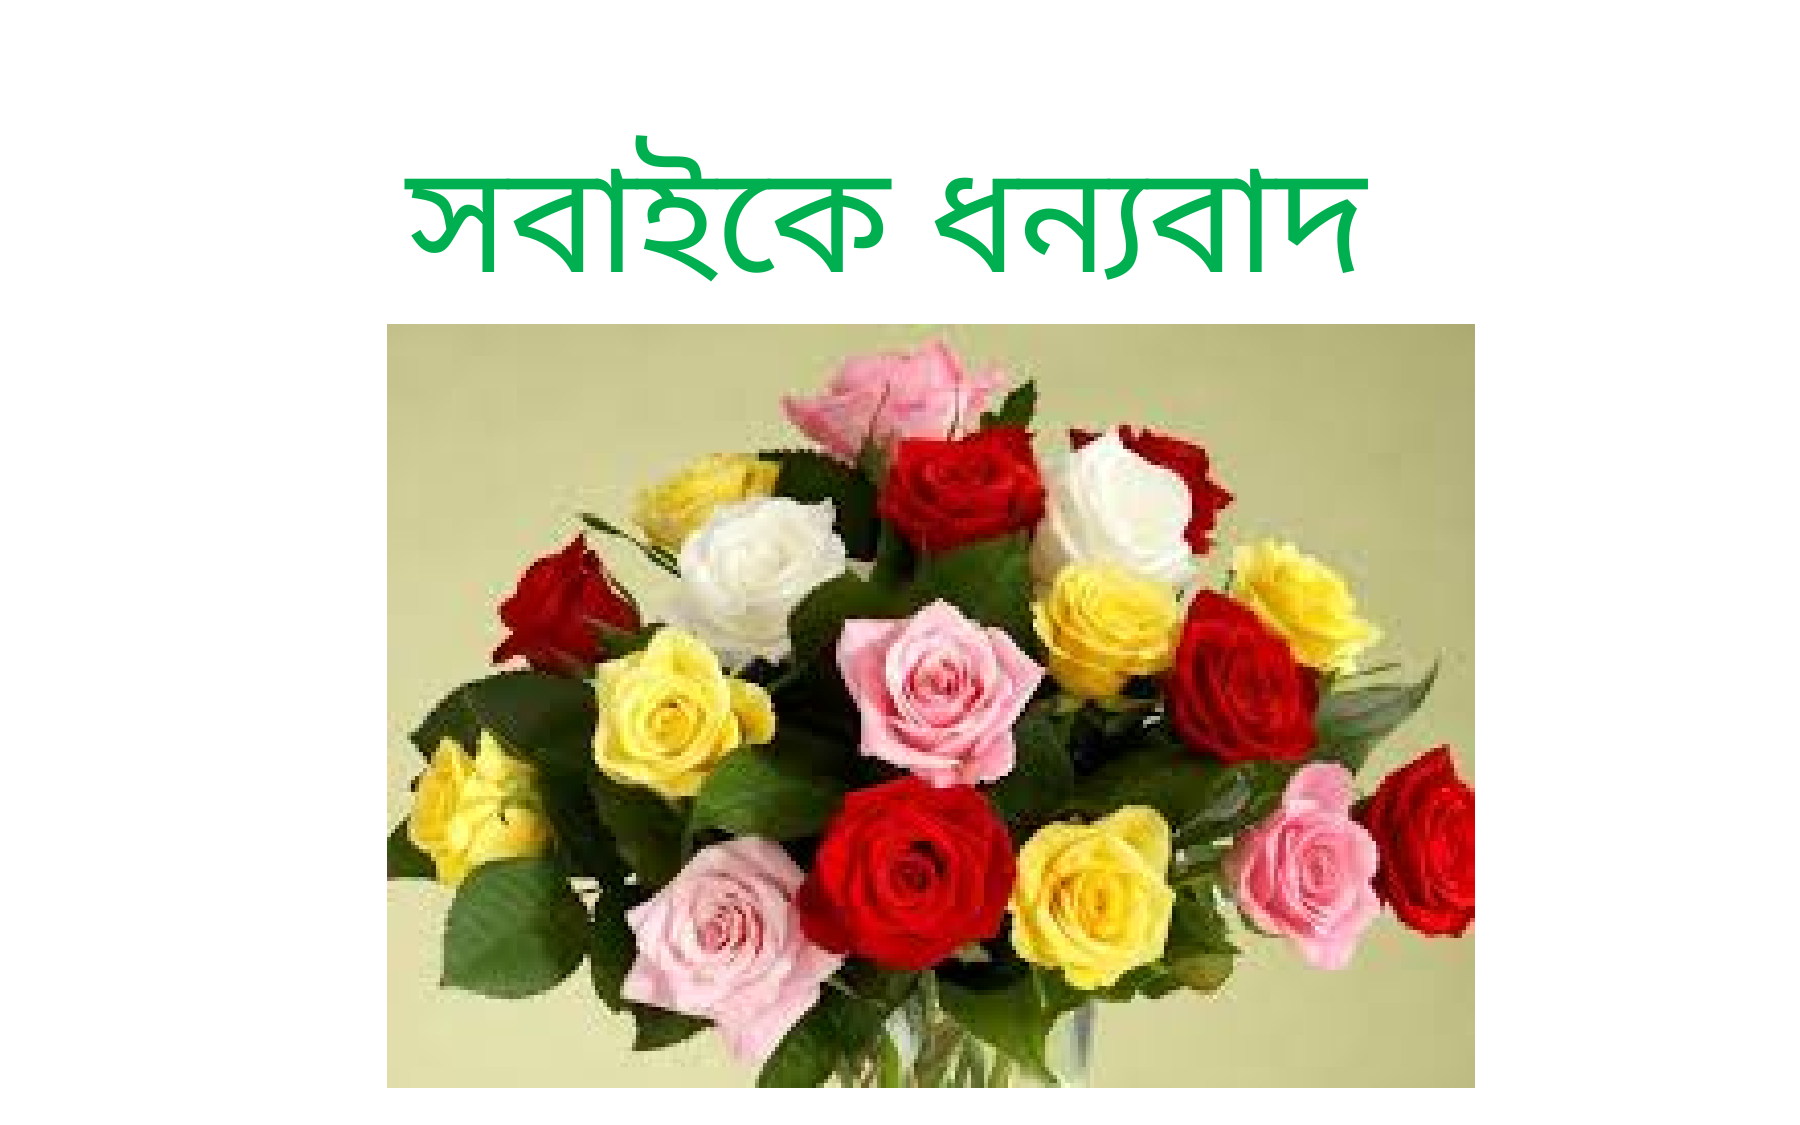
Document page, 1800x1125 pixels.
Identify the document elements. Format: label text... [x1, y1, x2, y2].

text_box সবাইকে ধন্যবাদ [260, 73, 1552, 352]
picture [387, 324, 1476, 1088]
